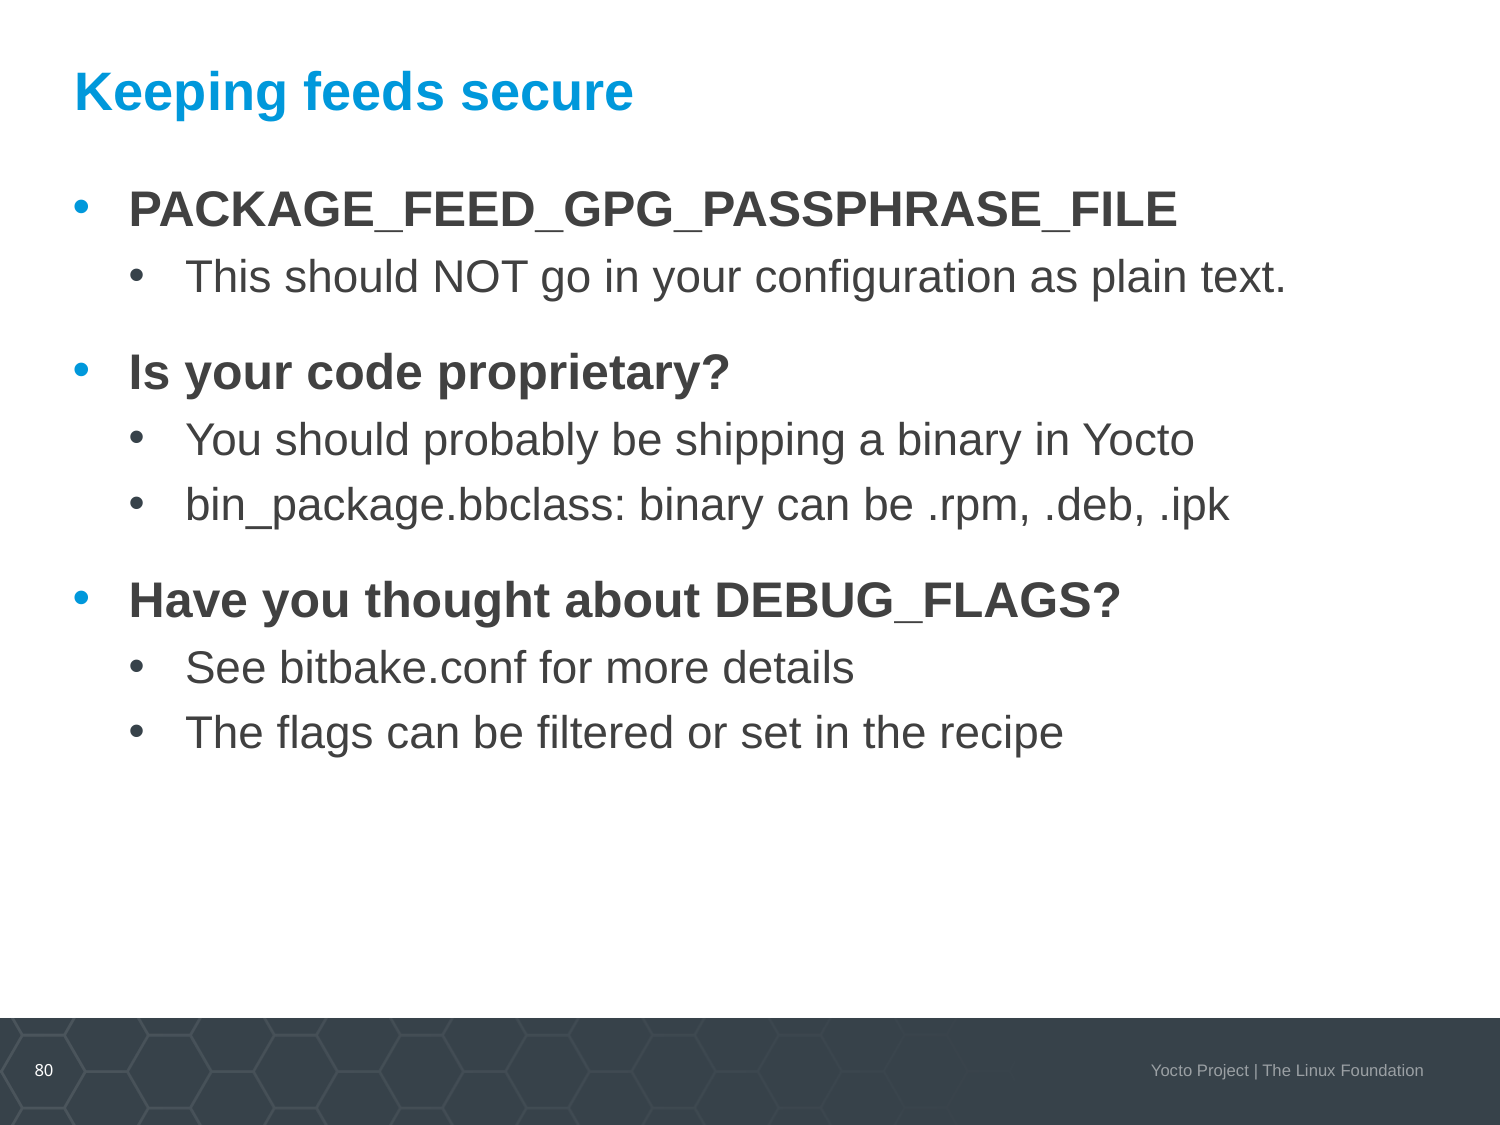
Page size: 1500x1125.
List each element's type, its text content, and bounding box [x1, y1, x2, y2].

picture [0, 0, 1500, 1125]
list PACKAGE_FEED_GPG_PASSPHRASE_FILE This should NOT go in your configuration as plain text. Is your code proprietary? You should probably be shipping a binary in Yocto bin_package.bbclass: binary can be .rpm, .deb, .ipk Have you thought about DEBUG_FLAGS? See bitbake.conf for more details The flags can be filtered or set in the recipe [72, 176, 1423, 984]
title Keeping feeds secure [74, 67, 1425, 213]
